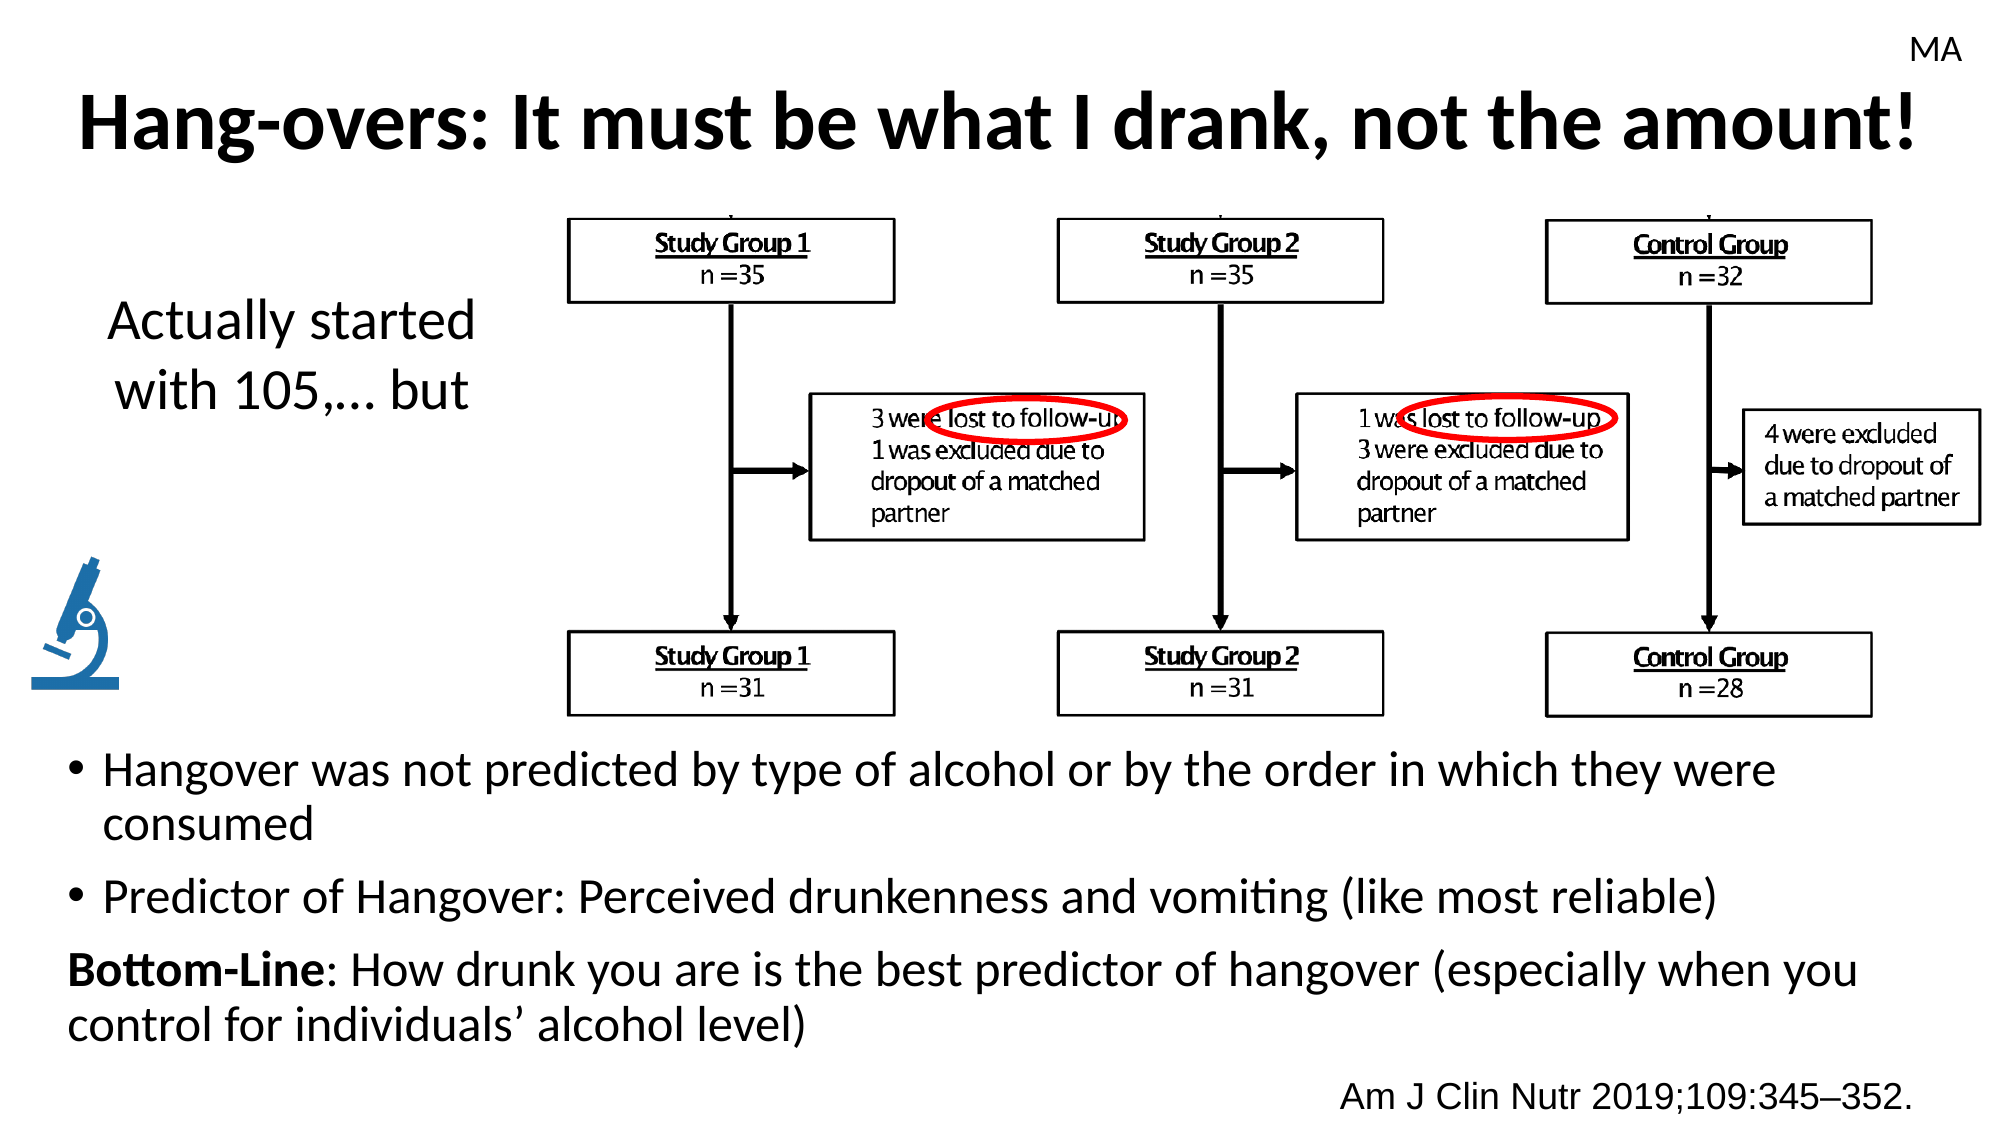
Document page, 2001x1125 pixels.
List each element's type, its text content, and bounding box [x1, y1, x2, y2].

text_box Am J Clin Nutr 2019;109:345–352. [1325, 1064, 1957, 1125]
title Hang-overs: It must be what I drank, not the amount! [0, 14, 2000, 232]
text_box Actually started with 105,… but [74, 273, 510, 429]
picture [0, 548, 150, 699]
list Hangover was not predicted by type of alcohol or by the order in which they were consumed Predictor of Hangover: Perceived drunkenness and vomiting (like most reliable) Bottom-Line: How drunk you are is the best predictor of hangover (especially when you control for individuals’ alcohol level) [52, 735, 1937, 1065]
text_box MA [1893, 16, 1978, 76]
picture [558, 215, 2000, 719]
